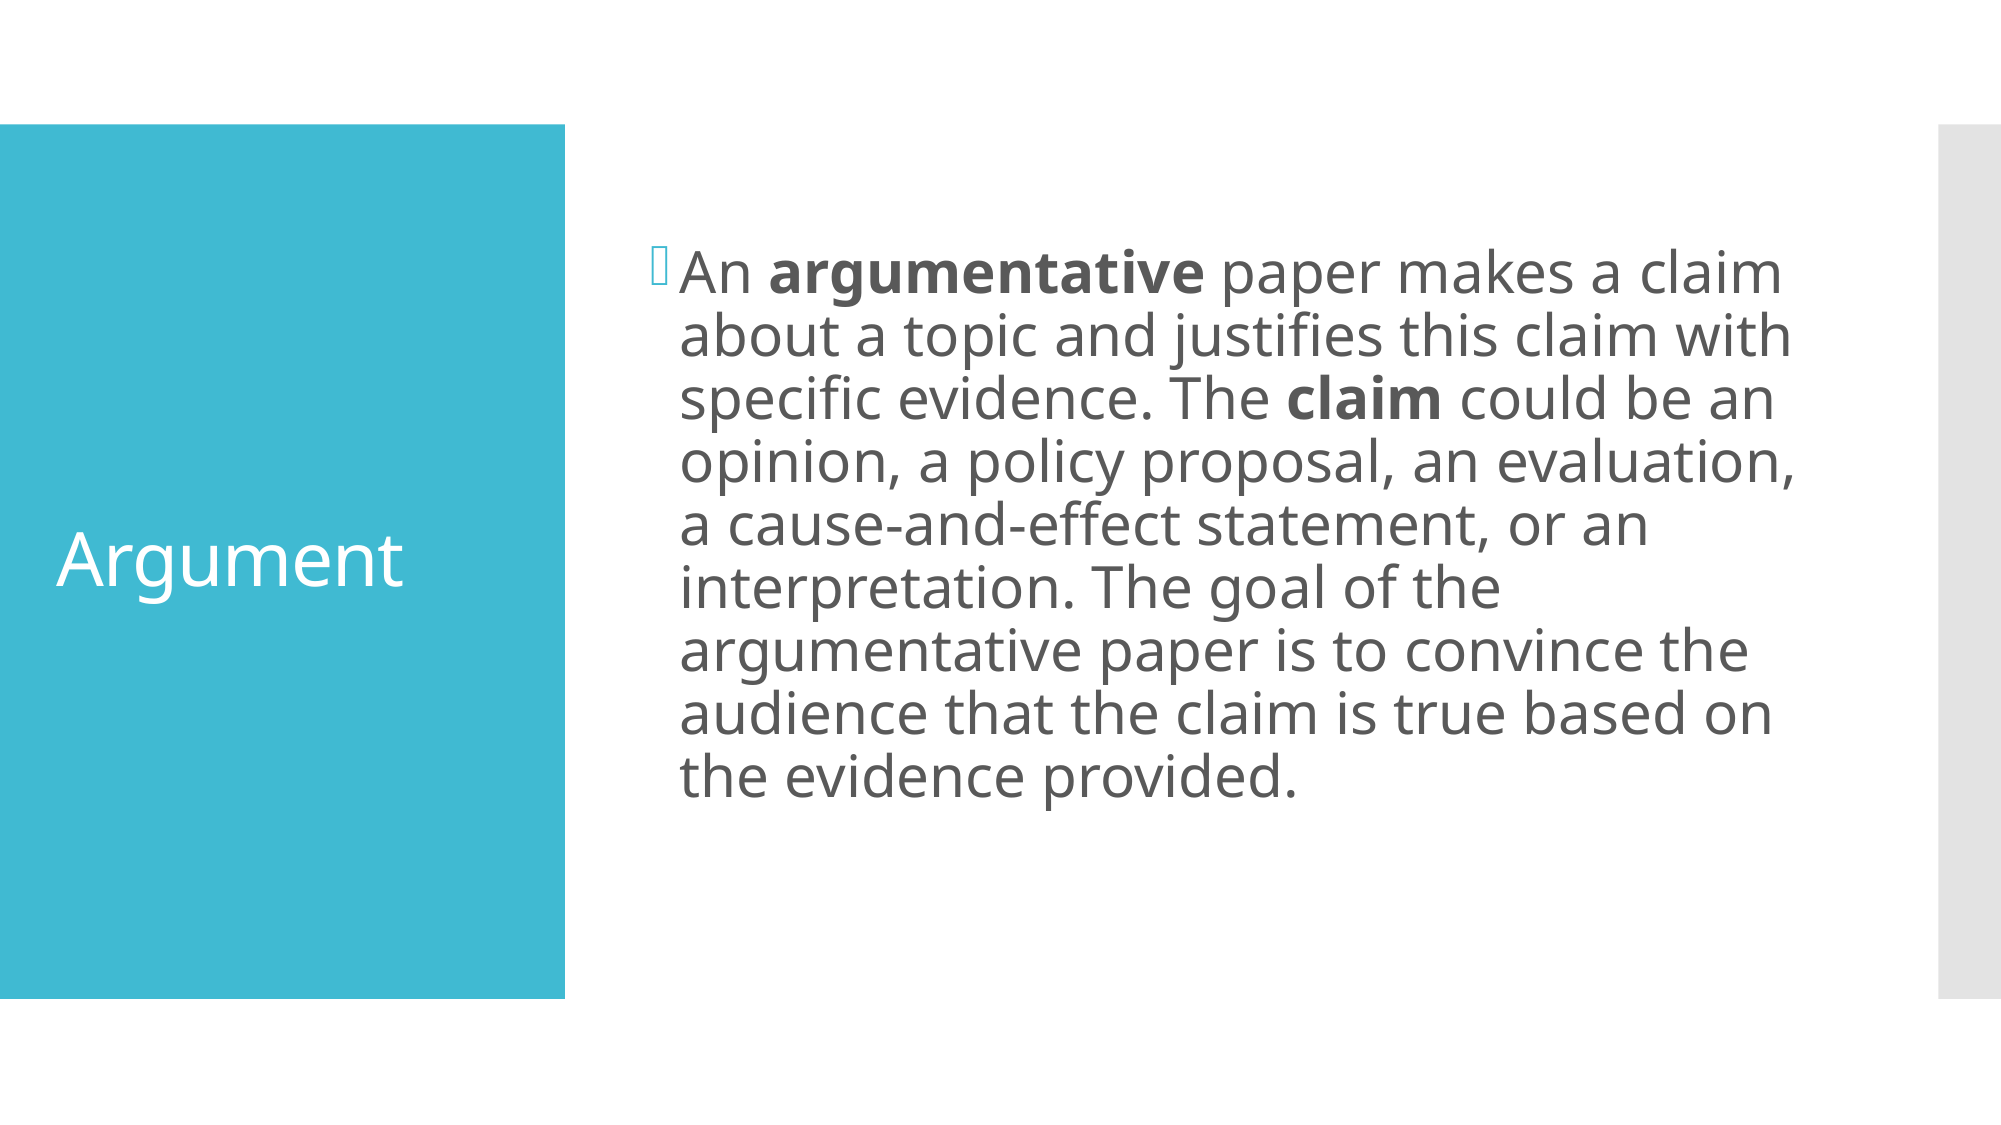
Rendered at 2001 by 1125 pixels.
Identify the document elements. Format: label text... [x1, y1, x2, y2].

list An argumentative paper makes a claim about a topic and justifies this claim with specific evidence. The claim could be an opinion, a policy proposal, an evaluation, a cause-and-effect statement, or an interpretation. The goal of the argumentative paper is to convince the audience that the claim is true based on the evidence provided. [634, 141, 1835, 982]
title Argument [41, 184, 525, 940]
